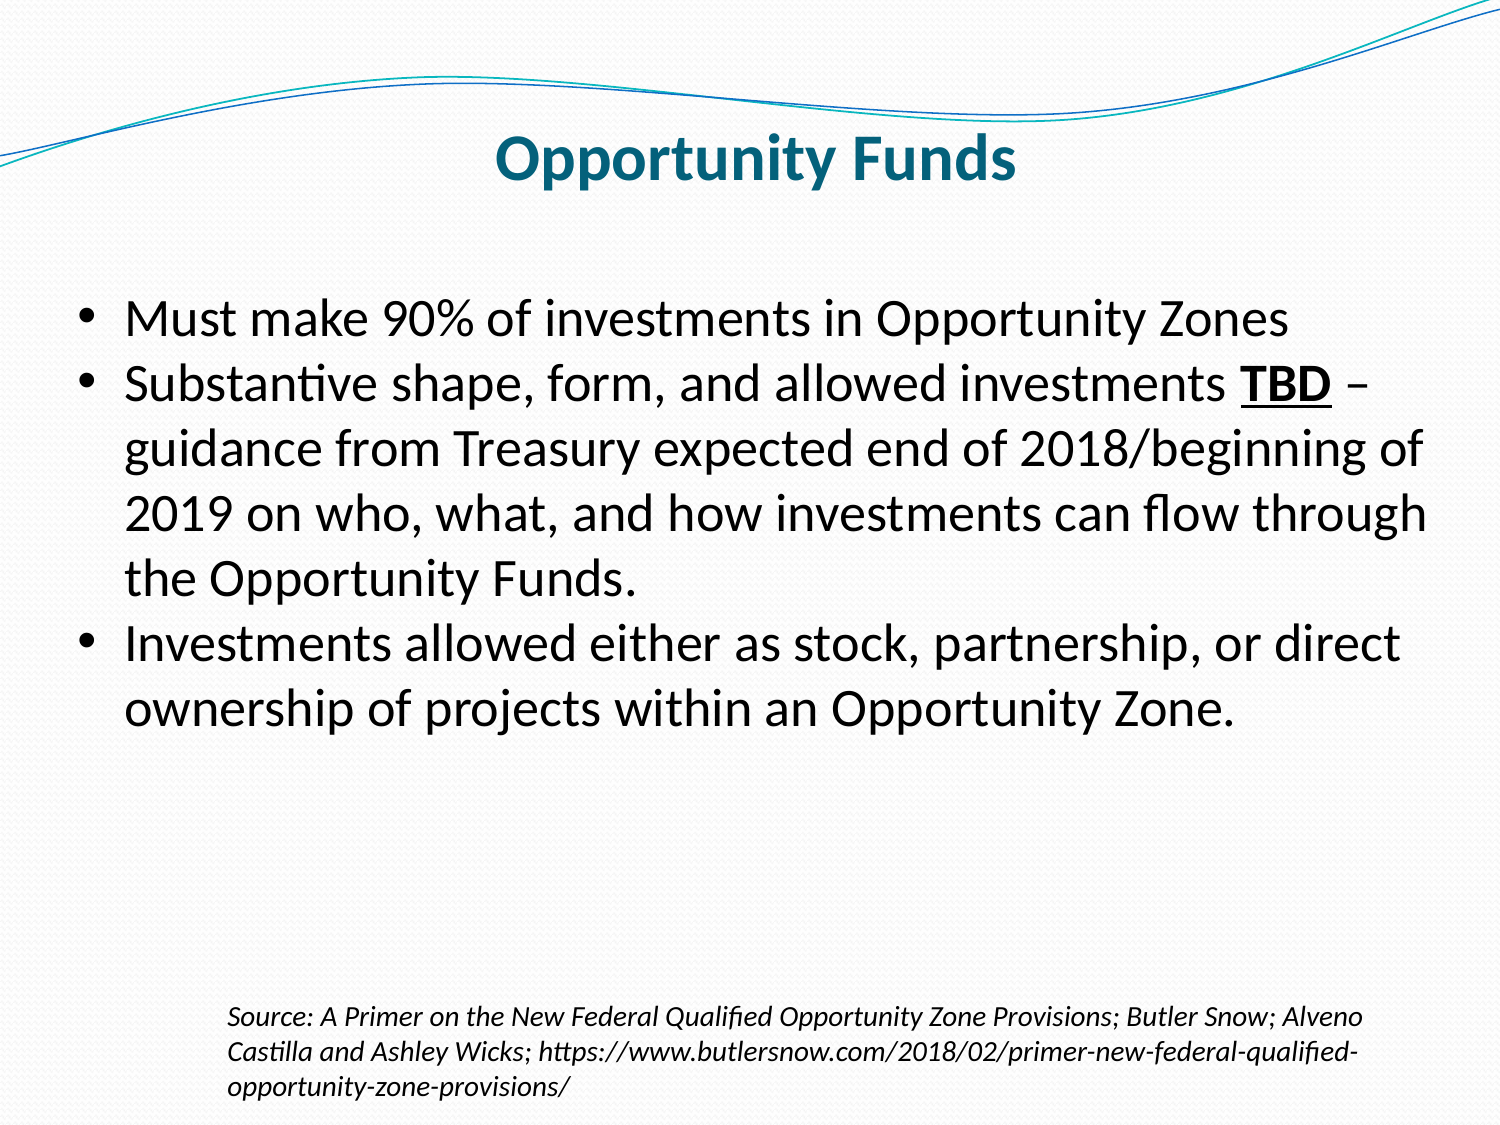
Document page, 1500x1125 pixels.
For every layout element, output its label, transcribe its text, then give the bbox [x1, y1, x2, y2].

text_box Must make 90% of investments in Opportunity Zones Substantive shape, form, and allowed investments TBD – guidance from Treasury expected end of 2018/beginning of 2019 on who, what, and how investments can flow through the Opportunity Funds. Investments allowed either as stock, partnership, or direct ownership of projects within an Opportunity Zone. Source: A Primer on the New Federal Qualified Opportunity Zone Provisions; Butler Snow; Alveno Castilla and Ashley Wicks; https://www.butlersnow.com/2018/02/primer-new-federal-qualified-opportunity-zone-provisions/ [62, 274, 1450, 1125]
title Opportunity Funds [75, 115, 1438, 195]
